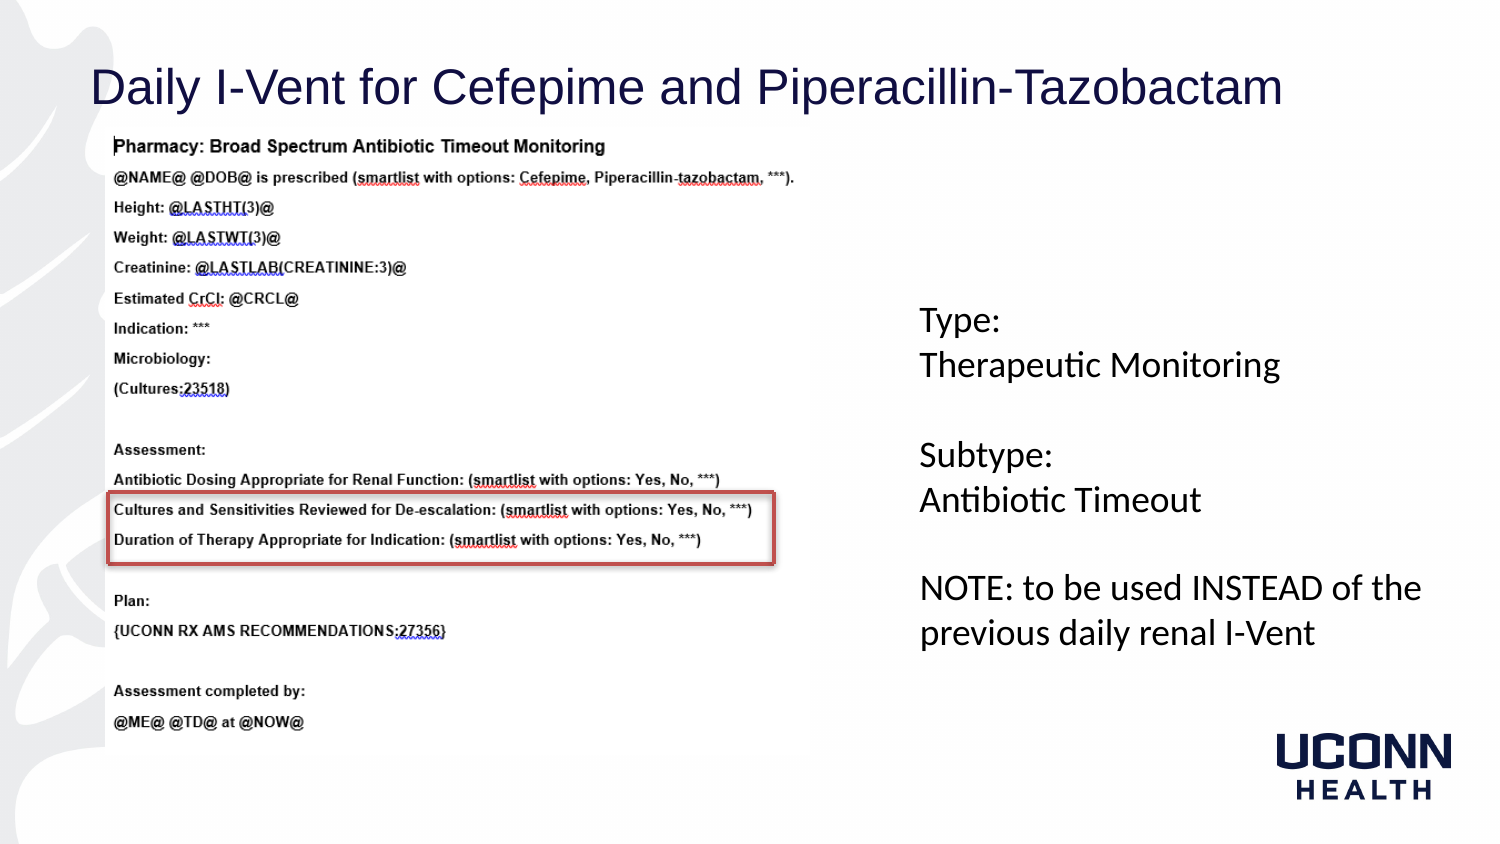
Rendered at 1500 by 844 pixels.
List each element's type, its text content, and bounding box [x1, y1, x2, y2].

title Daily I-Vent for Cefepime and Piperacillin-Tazobactam [75, 47, 1425, 192]
text_box Type: Therapeutic Monitoring Subtype: Antibiotic Timeout [904, 288, 1296, 528]
text_box NOTE: to be used INSTEAD of the previous daily renal I-Vent [905, 555, 1447, 661]
picture [0, 0, 1500, 844]
